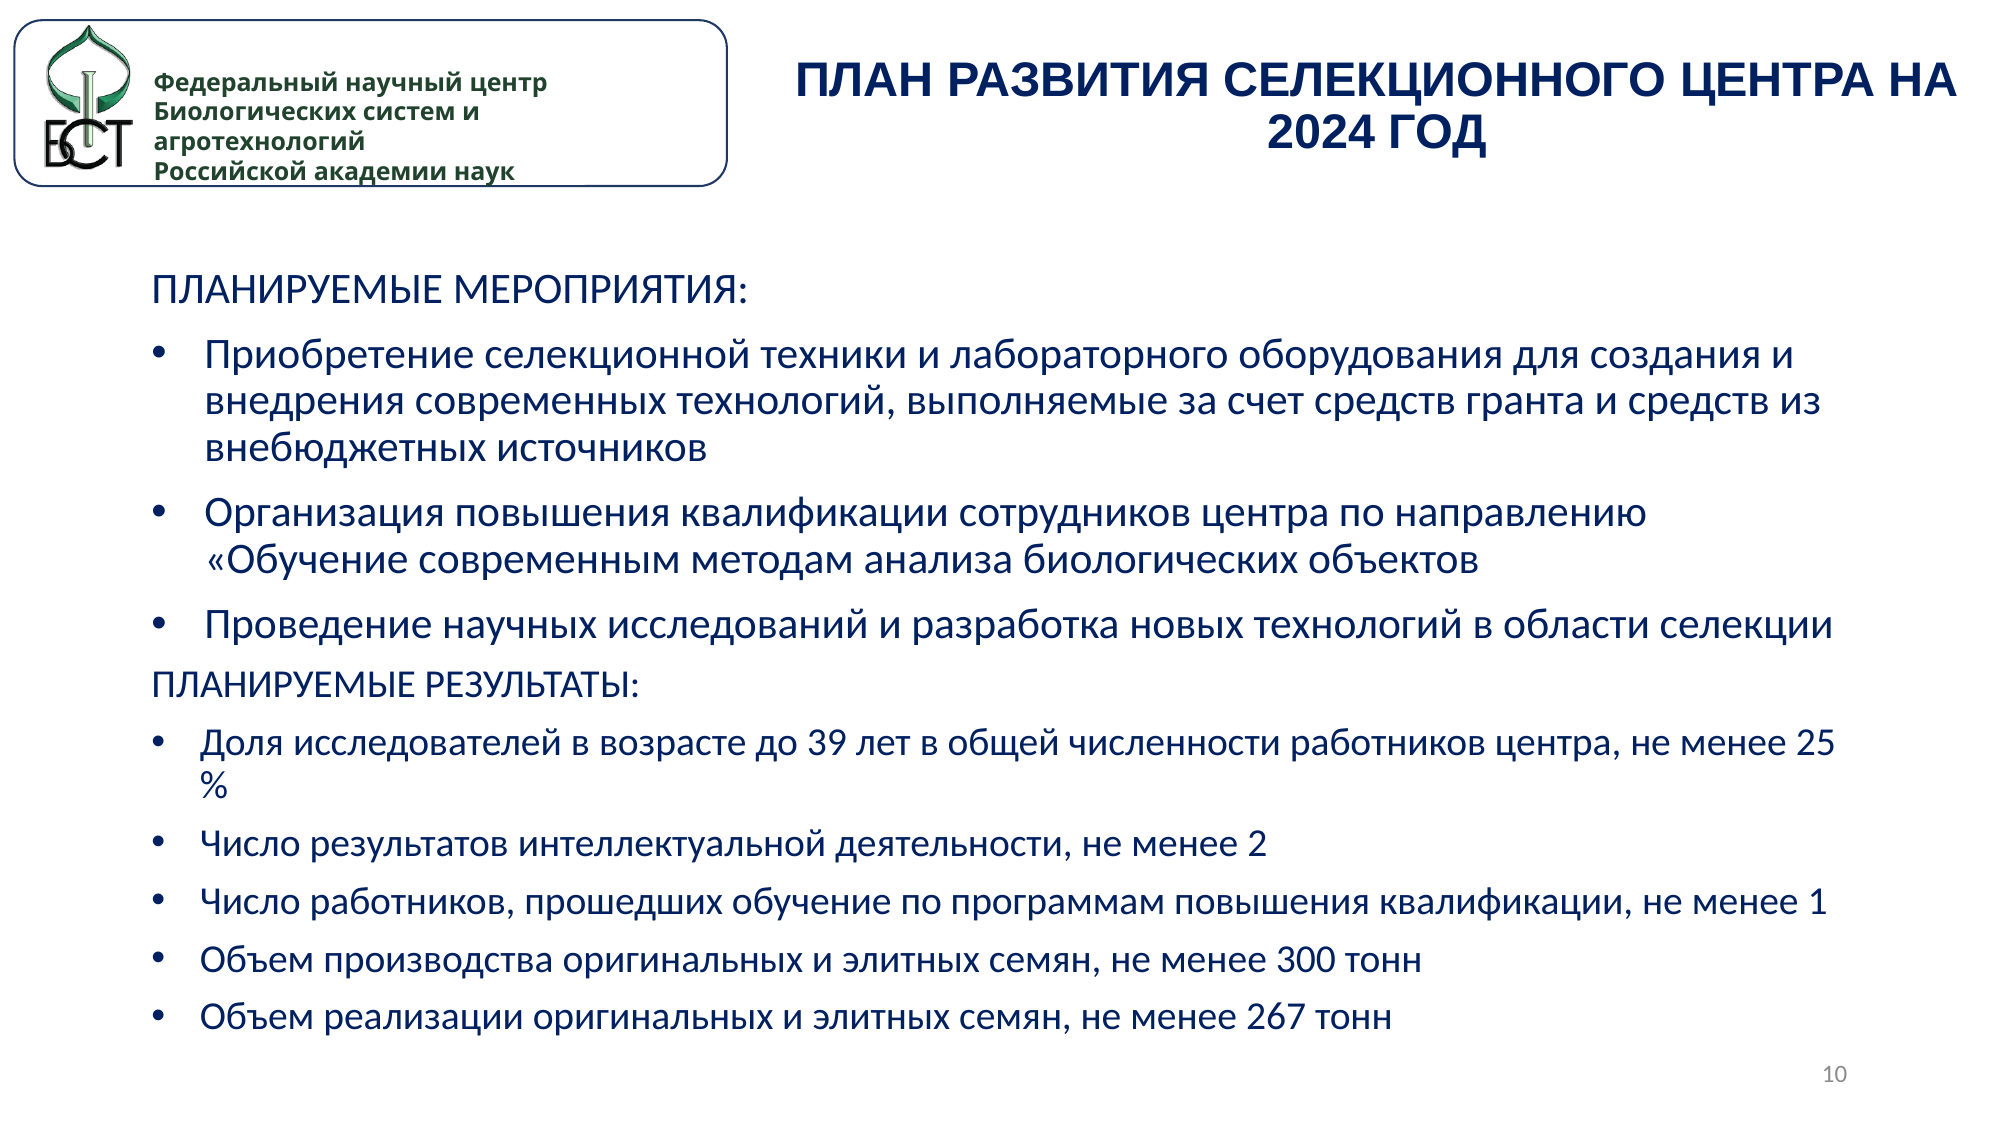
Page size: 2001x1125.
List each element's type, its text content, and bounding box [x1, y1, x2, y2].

text_box [13, 21, 138, 188]
text_box Федеральный научный центр Биологических систем и агротехнологий Российской академии наук [138, 58, 709, 194]
title ПЛАН РАЗВИТИЯ СЕЛЕКЦИОННОГО ЦЕНТРА НА 2024 ГОД [754, 46, 2000, 168]
text_box [145, 19, 728, 186]
picture [30, 17, 145, 182]
list ПЛАНИРУЕМЫЕ МЕРОПРИЯТИЯ: Приобретение селекционной техники и лабораторного оборудования для создания и внедрения современных технологий, выполняемые за счет средств гранта и средств из внебюджетных источников Организация повышения квалификации сотрудников центра по направлению «Обучение современным методам анализа биологических объектов Проведение научных исследований и разработка новых технологий в области селекции [136, 258, 1862, 656]
text_box ПЛАНИРУЕМЫЕ РЕЗУЛЬТАТЫ: Доля исследователей в возрасте до 39 лет в общей численности работников центра, не менее 25 % Число результатов интеллектуальной деятельности, не менее 2 Число работников, прошедших обучение по программам повышения квалификации, не менее 1 Объем производства оригинальных и элитных семян, не менее 300 тонн Объем реализации оригинальных и элитных семян, не менее 267 тонн [136, 656, 1862, 1086]
slide_number 10 [1412, 1042, 1863, 1103]
